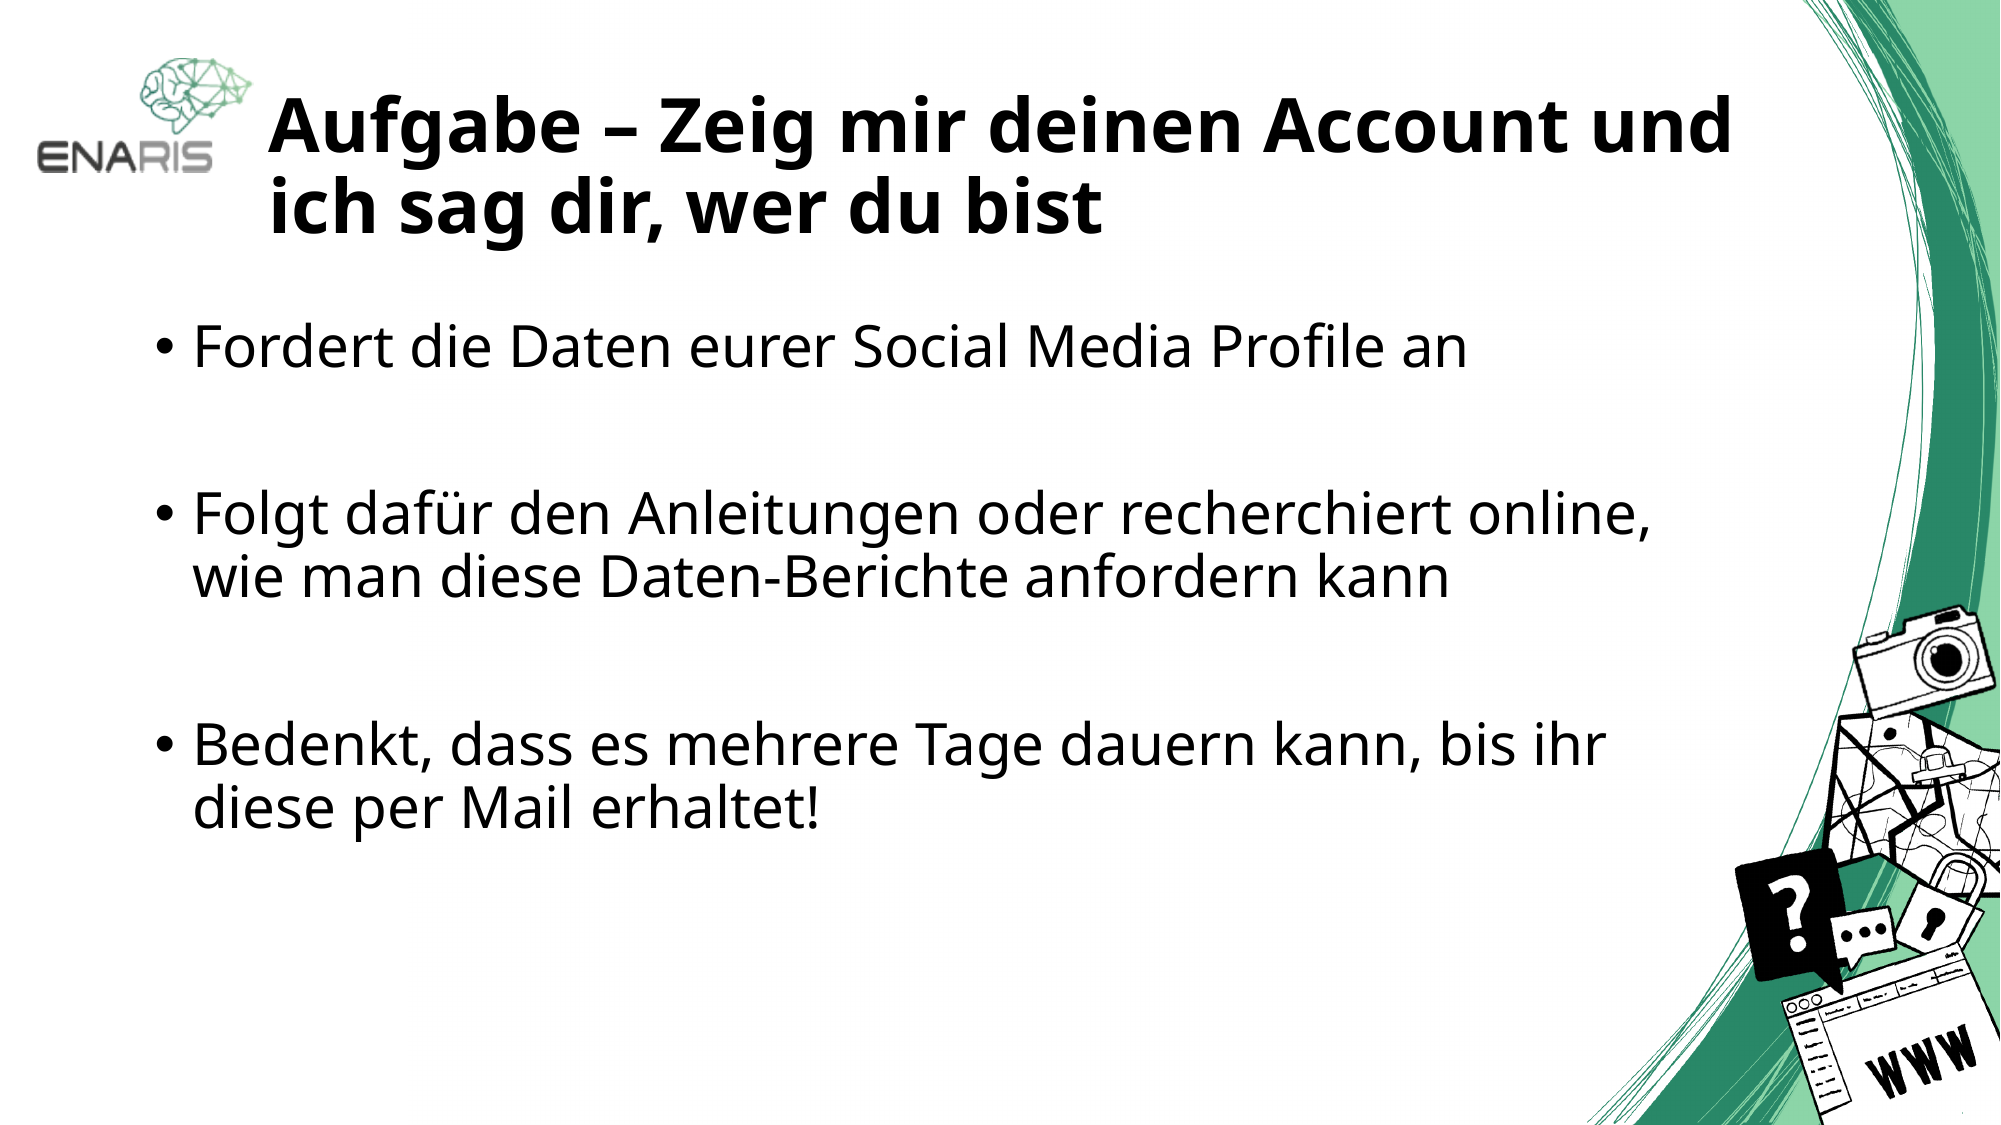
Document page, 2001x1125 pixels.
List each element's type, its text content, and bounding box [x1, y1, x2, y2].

list Fordert die Daten eurer Social Media Profile an Folgt dafür den Anleitungen oder recherchiert online, wie man diese Daten-Berichte anfordern kann Bedenkt, dass es mehrere Tage dauern kann, bis ihr diese per Mail erhaltet! [139, 309, 1730, 1012]
title Aufgabe – Zeig mir deinen Account und ich sag dir, wer du bist [253, 59, 1863, 278]
picture [37, 58, 254, 173]
picture [408, 0, 2000, 1125]
